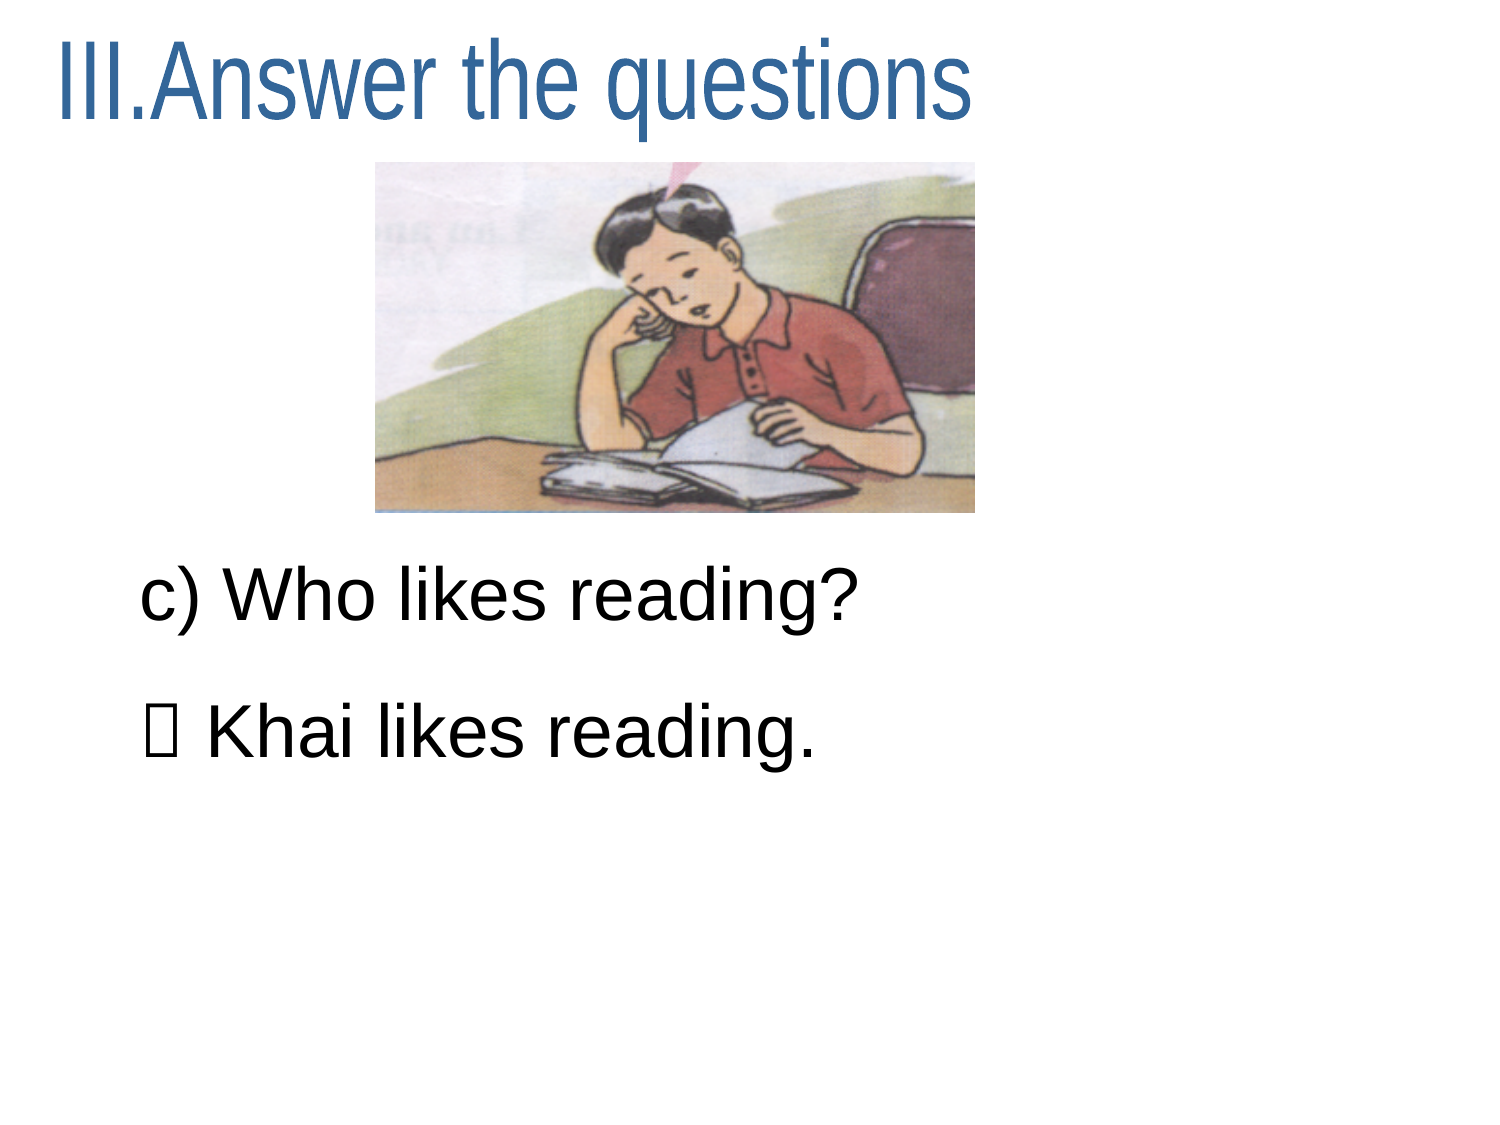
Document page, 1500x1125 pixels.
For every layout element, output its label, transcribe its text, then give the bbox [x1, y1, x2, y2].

picture [374, 162, 975, 513]
text_box  Khai likes reading. [125, 675, 1425, 775]
text_box c) Who likes reading? [125, 537, 1425, 638]
